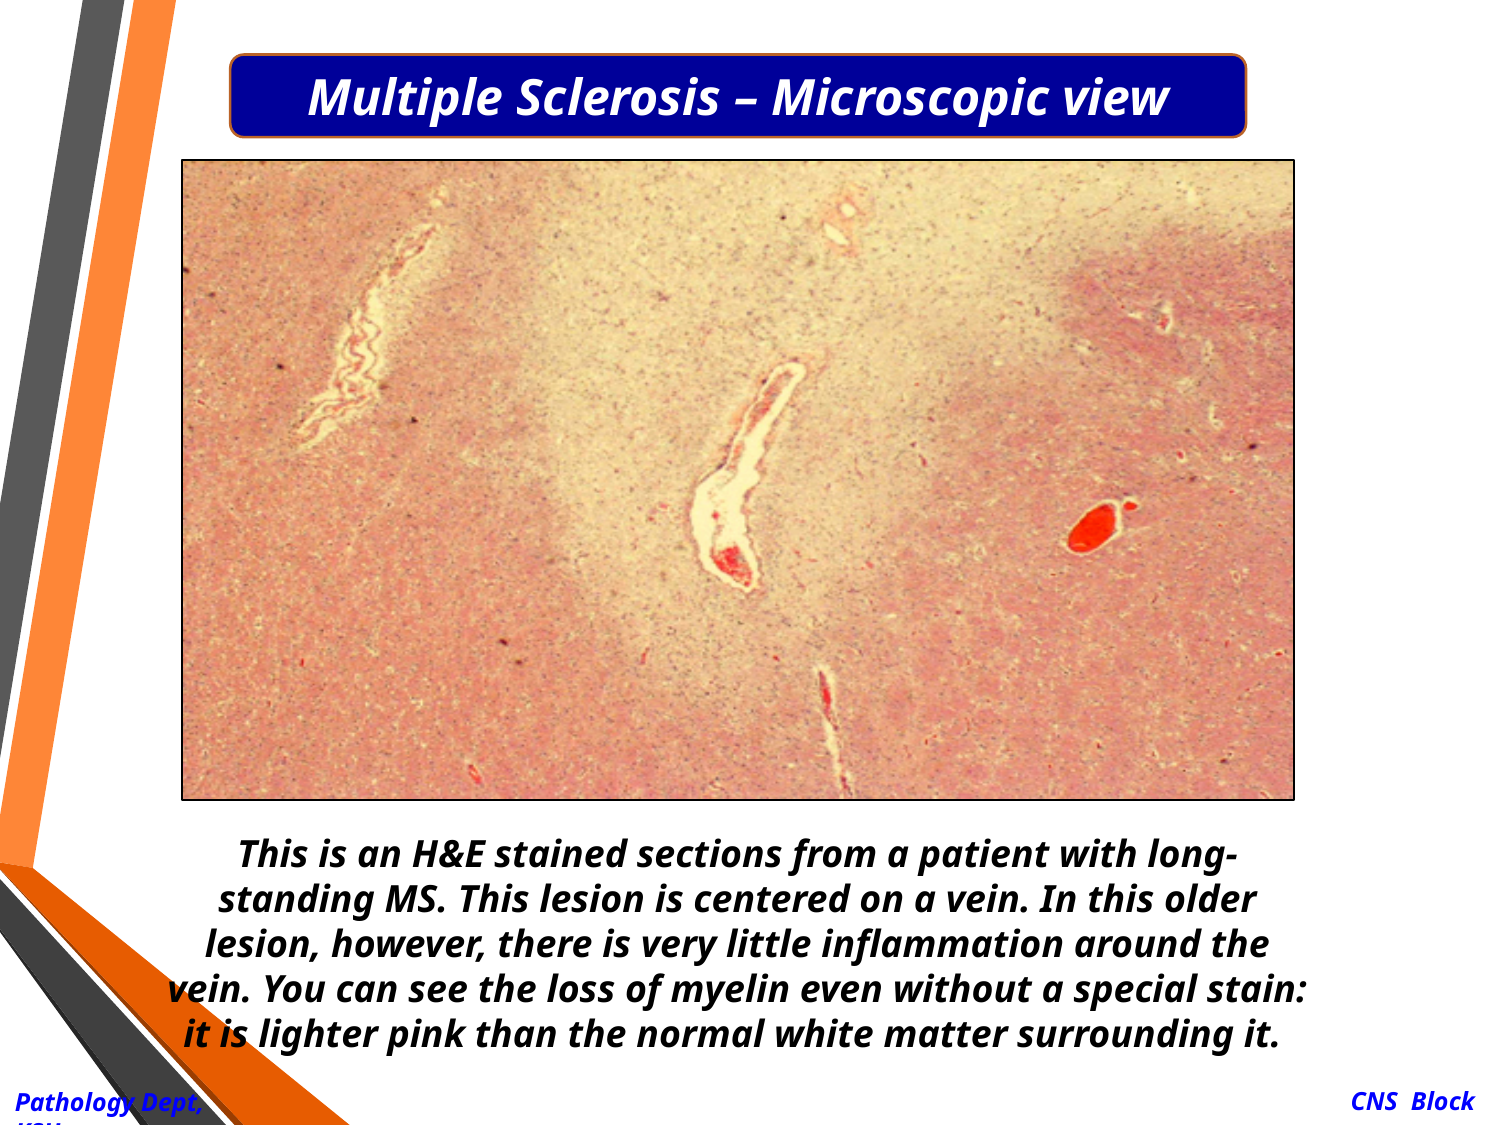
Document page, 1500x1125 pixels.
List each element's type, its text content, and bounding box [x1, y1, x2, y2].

text_box Multiple Sclerosis – Microscopic view [228, 53, 1248, 139]
text_box Pathology Dept, KSU [0, 1079, 258, 1125]
picture [182, 160, 1294, 799]
text_box This is an H&E stained sections from a patient with long-standing MS. This lesion is centered on a vein. In this older lesion, however, there is very little inflammation around the vein. You can see the loss of myelin even without a special stain: it is lighter pink than the normal white matter surrounding it. [147, 822, 1329, 1062]
text_box CNS Block [1335, 1078, 1500, 1123]
